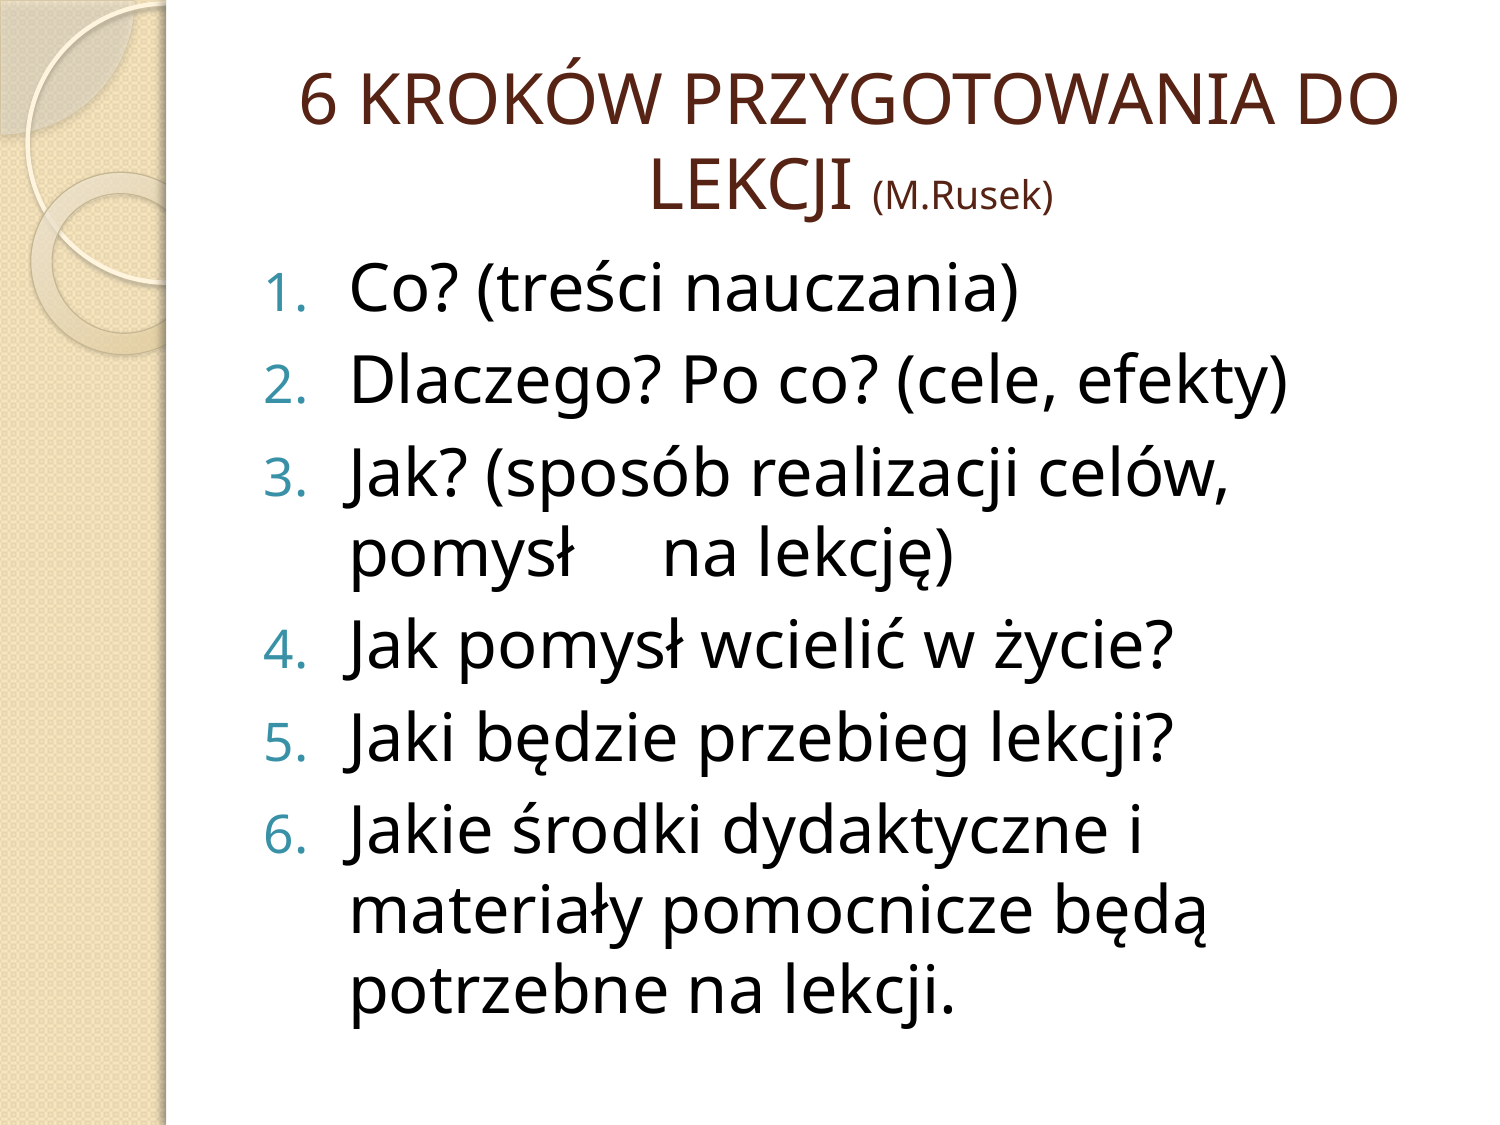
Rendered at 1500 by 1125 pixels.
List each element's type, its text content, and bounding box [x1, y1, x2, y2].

title 6 KROKÓW PRZYGOTOWANIA DO LEKCJI (M.Rusek) [235, 45, 1466, 233]
list Co? (treści nauczania) Dlaczego? Po co? (cele, efekty) Jak? (sposób realizacji celów, pomysł na lekcję) Jak pomysł wcielić w życie? Jaki będzie przebieg lekcji? Jakie środki dydaktyczne i materiały pomocnicze będą potrzebne na lekcji. [235, 237, 1466, 1025]
